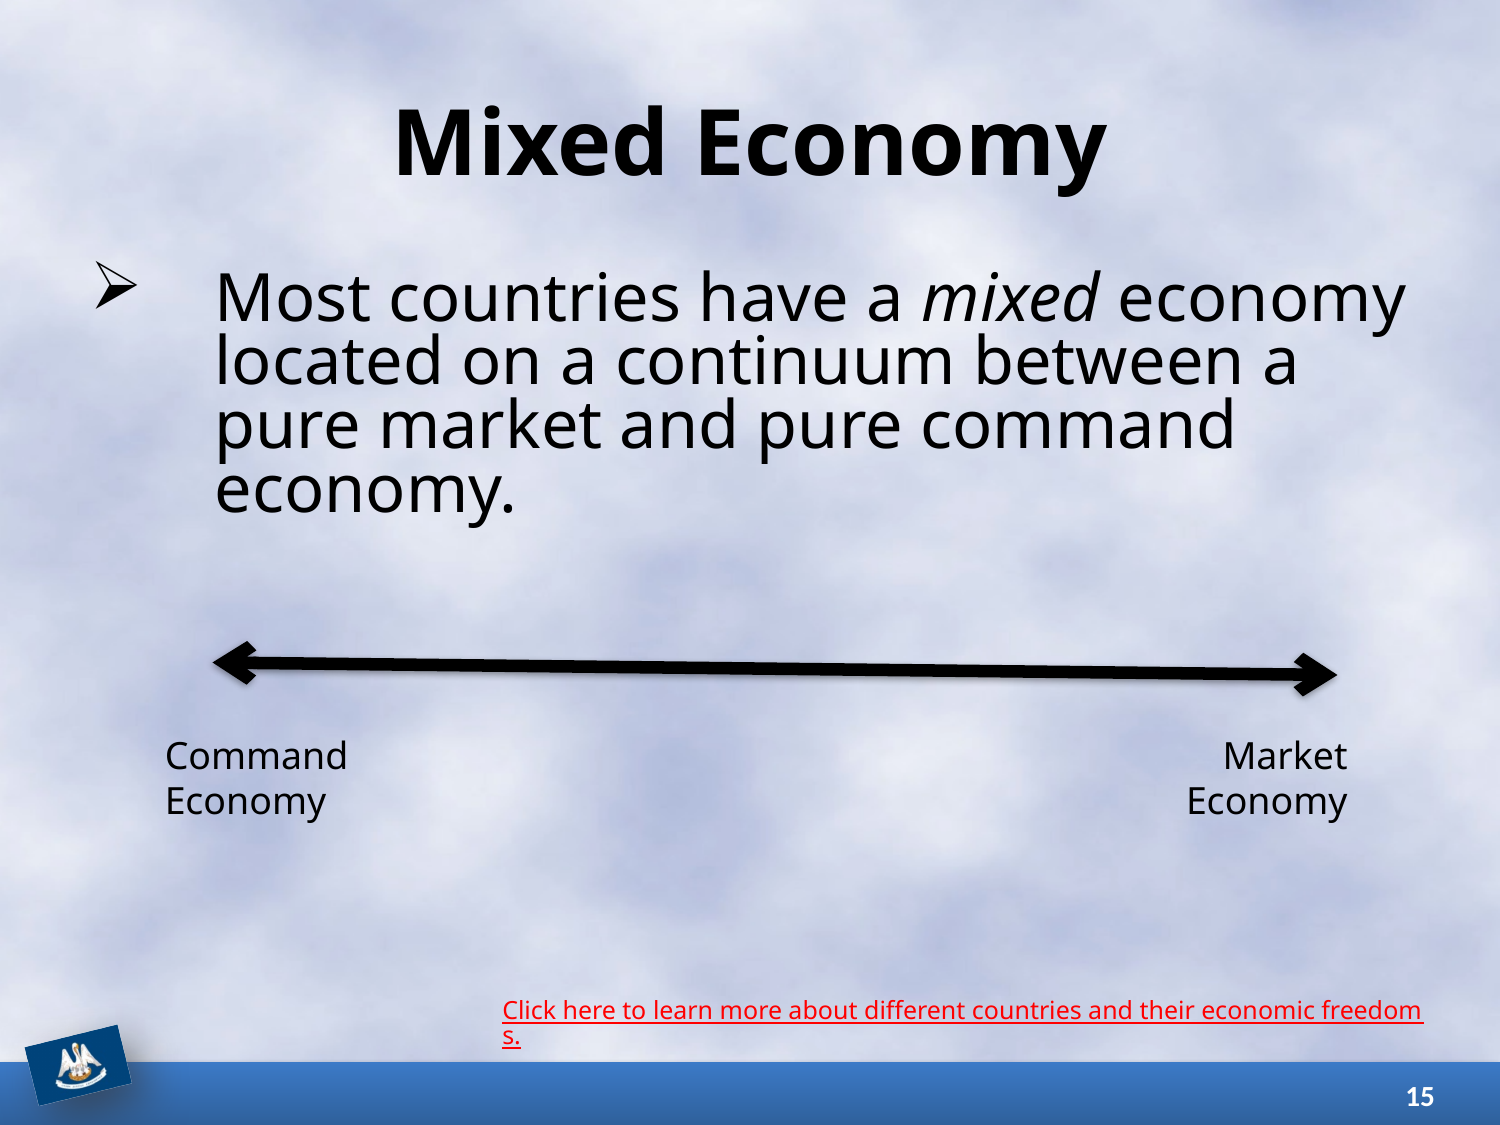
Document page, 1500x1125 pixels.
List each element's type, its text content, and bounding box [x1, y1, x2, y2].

text_box Click here to learn more about different countries and their economic freedoms. [487, 987, 1450, 1037]
text_box Market Economy [1087, 724, 1363, 830]
slide_number 15 [1100, 1065, 1450, 1125]
title Mixed Economy [75, 45, 1425, 233]
picture [0, 0, 1500, 1105]
list Most countries have a mixed economy located on a continuum between a pure market and pure command economy. [75, 262, 1425, 1005]
text_box Command Economy [150, 724, 425, 830]
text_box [212, 662, 1338, 676]
